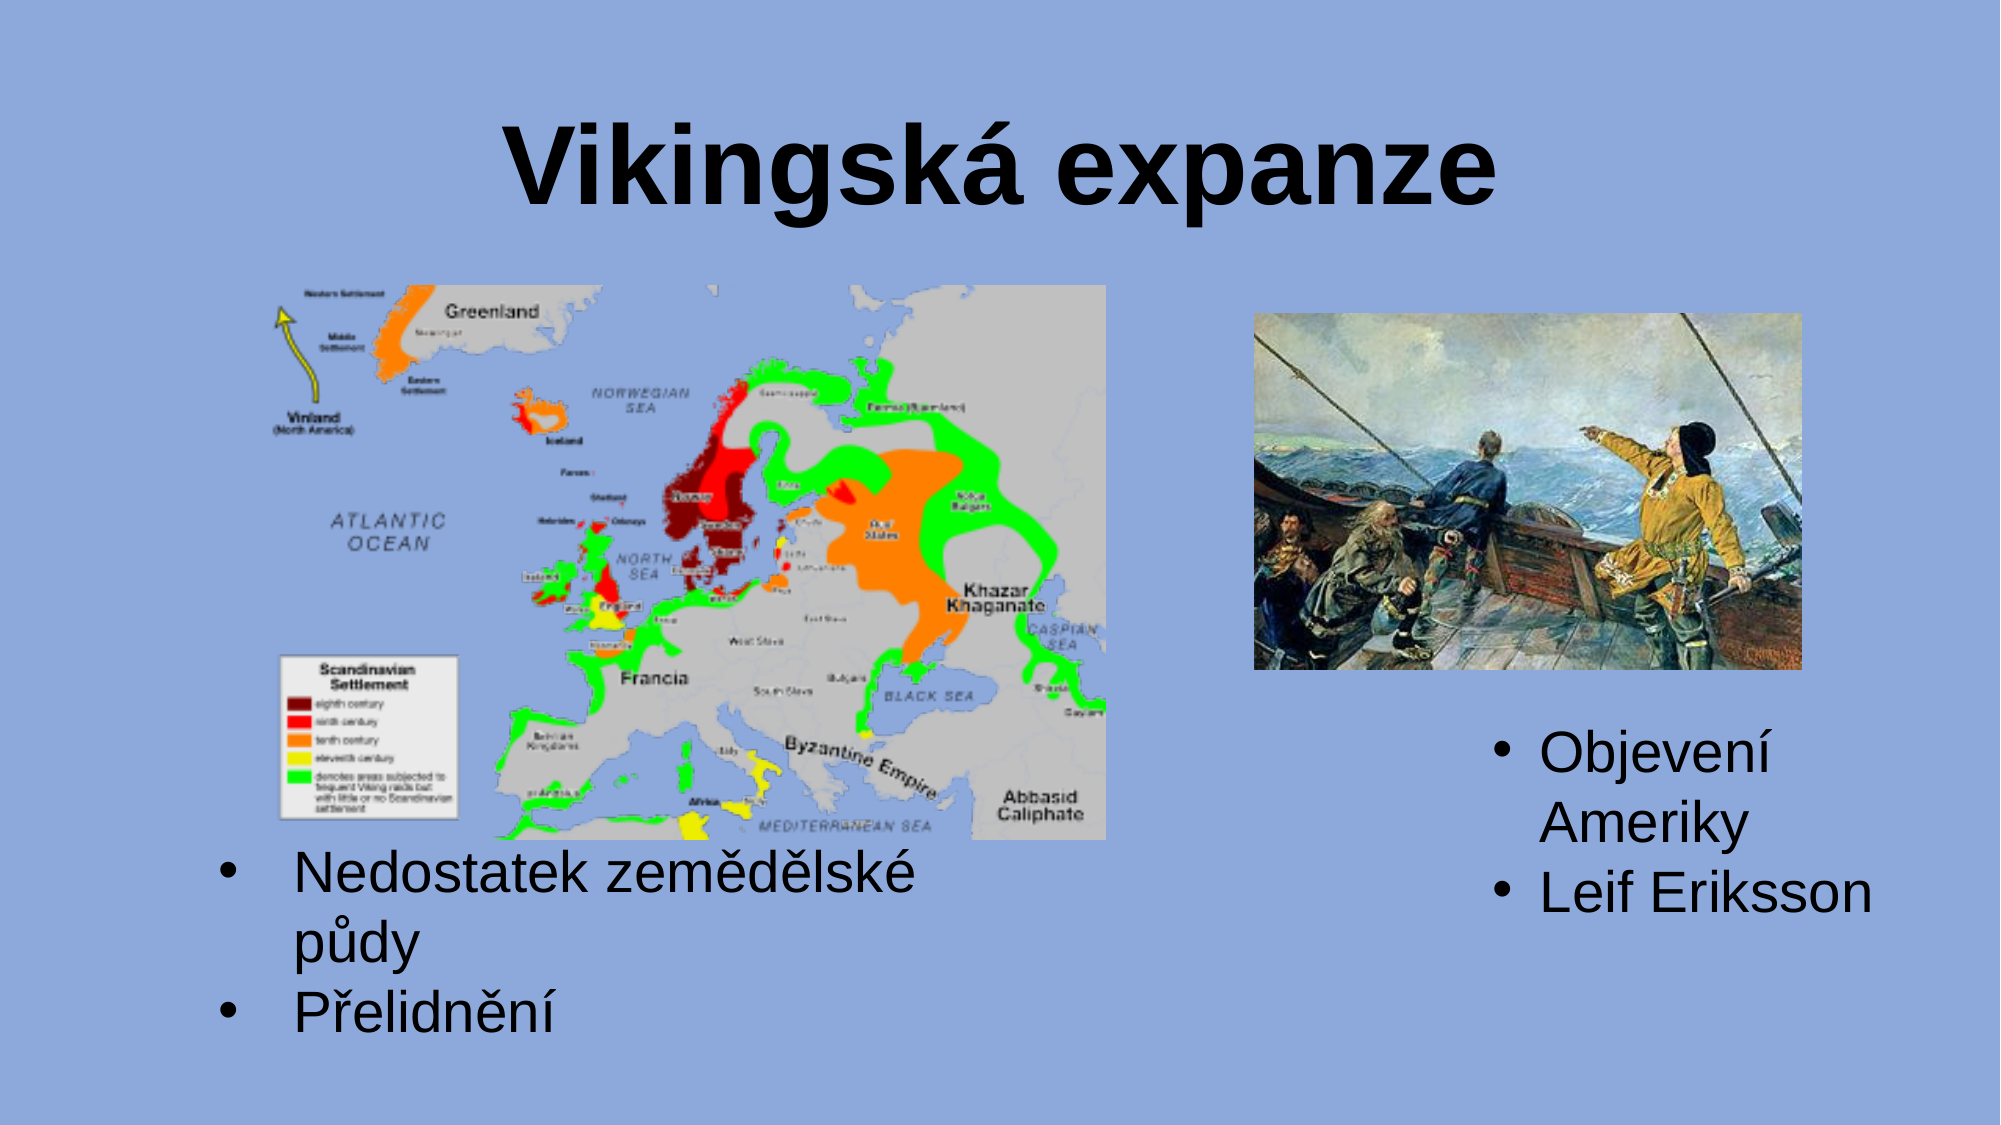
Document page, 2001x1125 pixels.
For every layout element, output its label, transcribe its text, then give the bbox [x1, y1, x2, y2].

picture [1254, 313, 1802, 671]
text_box Nedostatek zemědělské půdy Přelidnění [203, 827, 1000, 1122]
title Vikingská expanze [137, 59, 1863, 278]
picture [258, 285, 1106, 840]
text_box Objevení Ameriky Leif Eriksson [1477, 706, 1945, 932]
